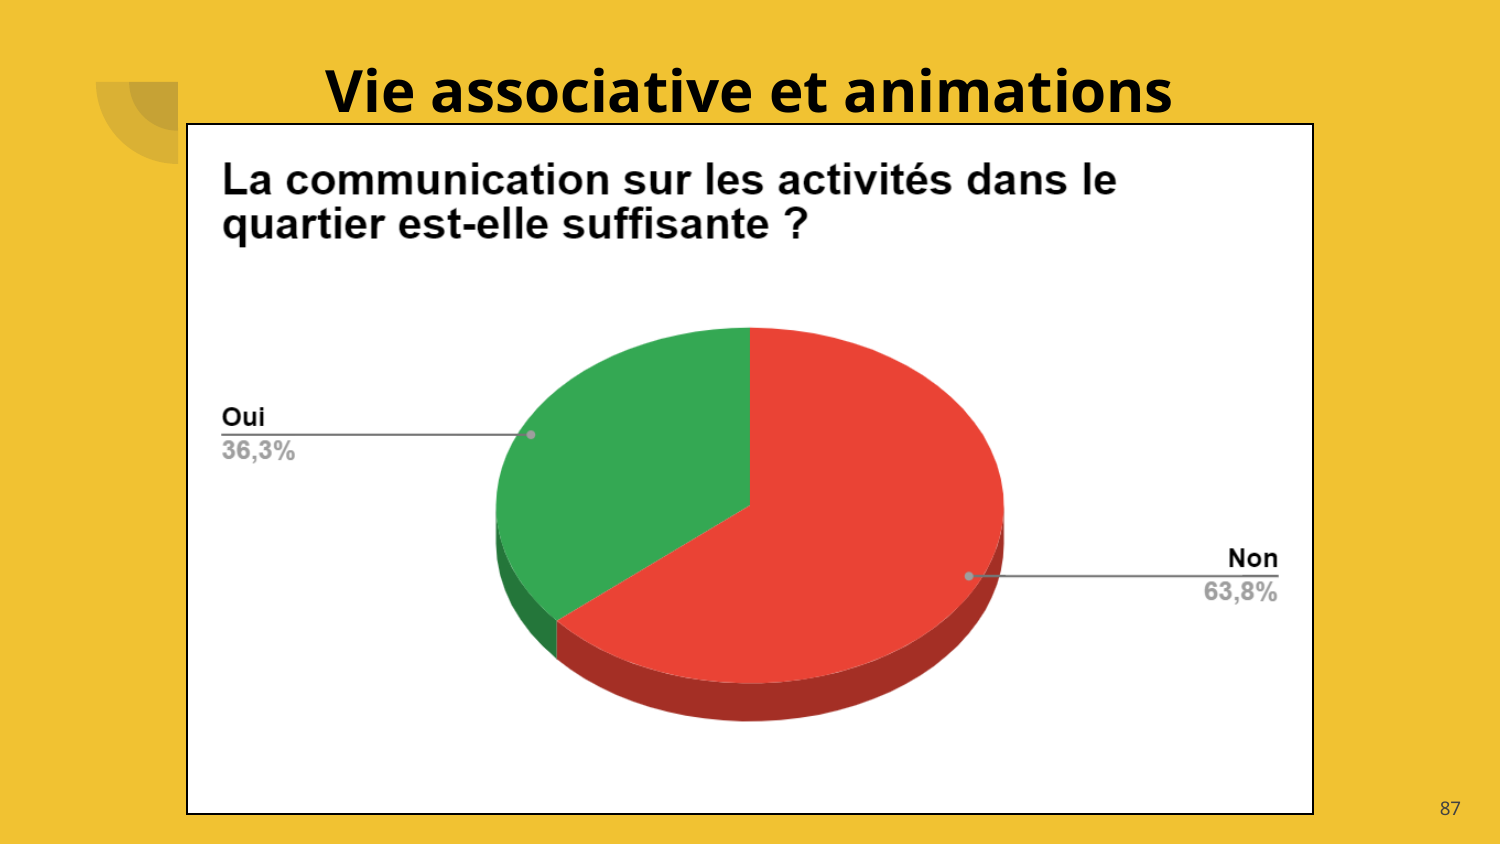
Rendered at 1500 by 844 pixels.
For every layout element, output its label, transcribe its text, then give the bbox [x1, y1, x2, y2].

slide_number 87 [1386, 777, 1477, 842]
title Vie associative et animations [0, 38, 1500, 203]
picture [187, 125, 1313, 813]
